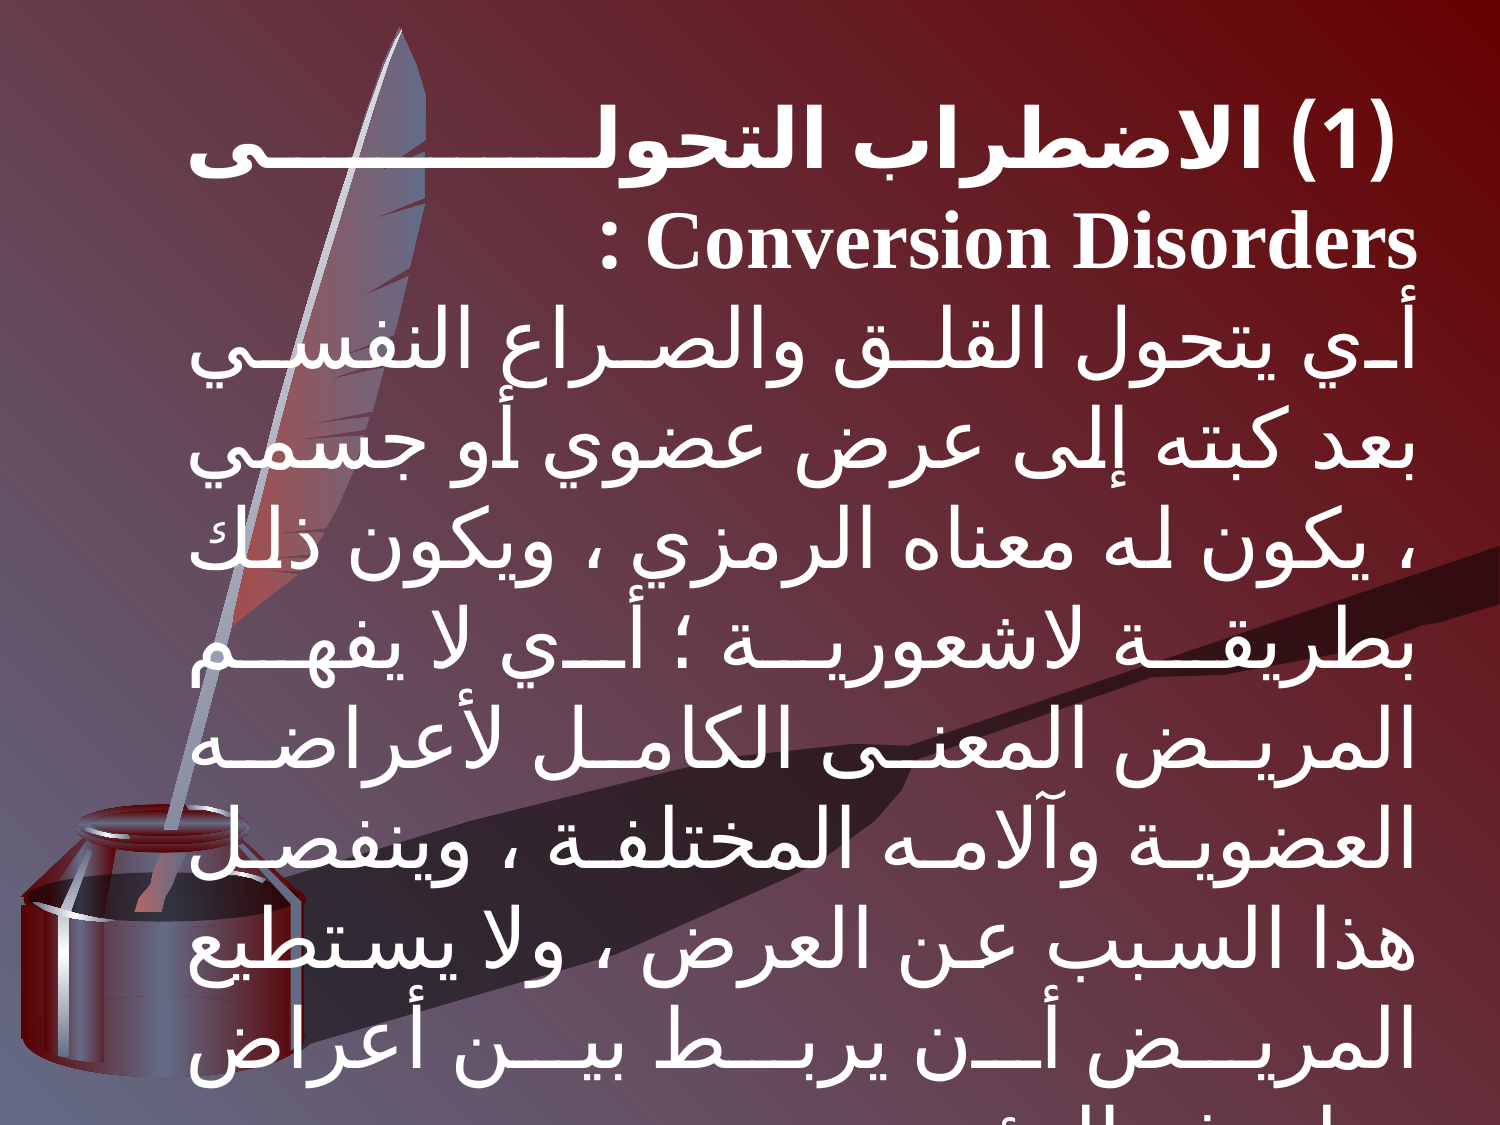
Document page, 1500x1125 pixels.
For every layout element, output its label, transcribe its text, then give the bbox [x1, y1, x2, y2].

text_box (1) الاضطراب التحولی Conversion Disorders : أي يتحول القلق والصراع النفسي بعد كبته إلى عرض عضوي أو جسمي ، يكون له معناه الرمزي ، ويكون ذلك بطريقة لاشعورية ؛ أي لا يفهم المريض المعنى الكامل لأعراضه العضوية وآلامه المختلفة ، وينفصل هذا السبب عن العرض ، ولا يستطيع المريض أن يربط بين أعراض وظروفه البيئية . [171, 78, 1435, 1125]
